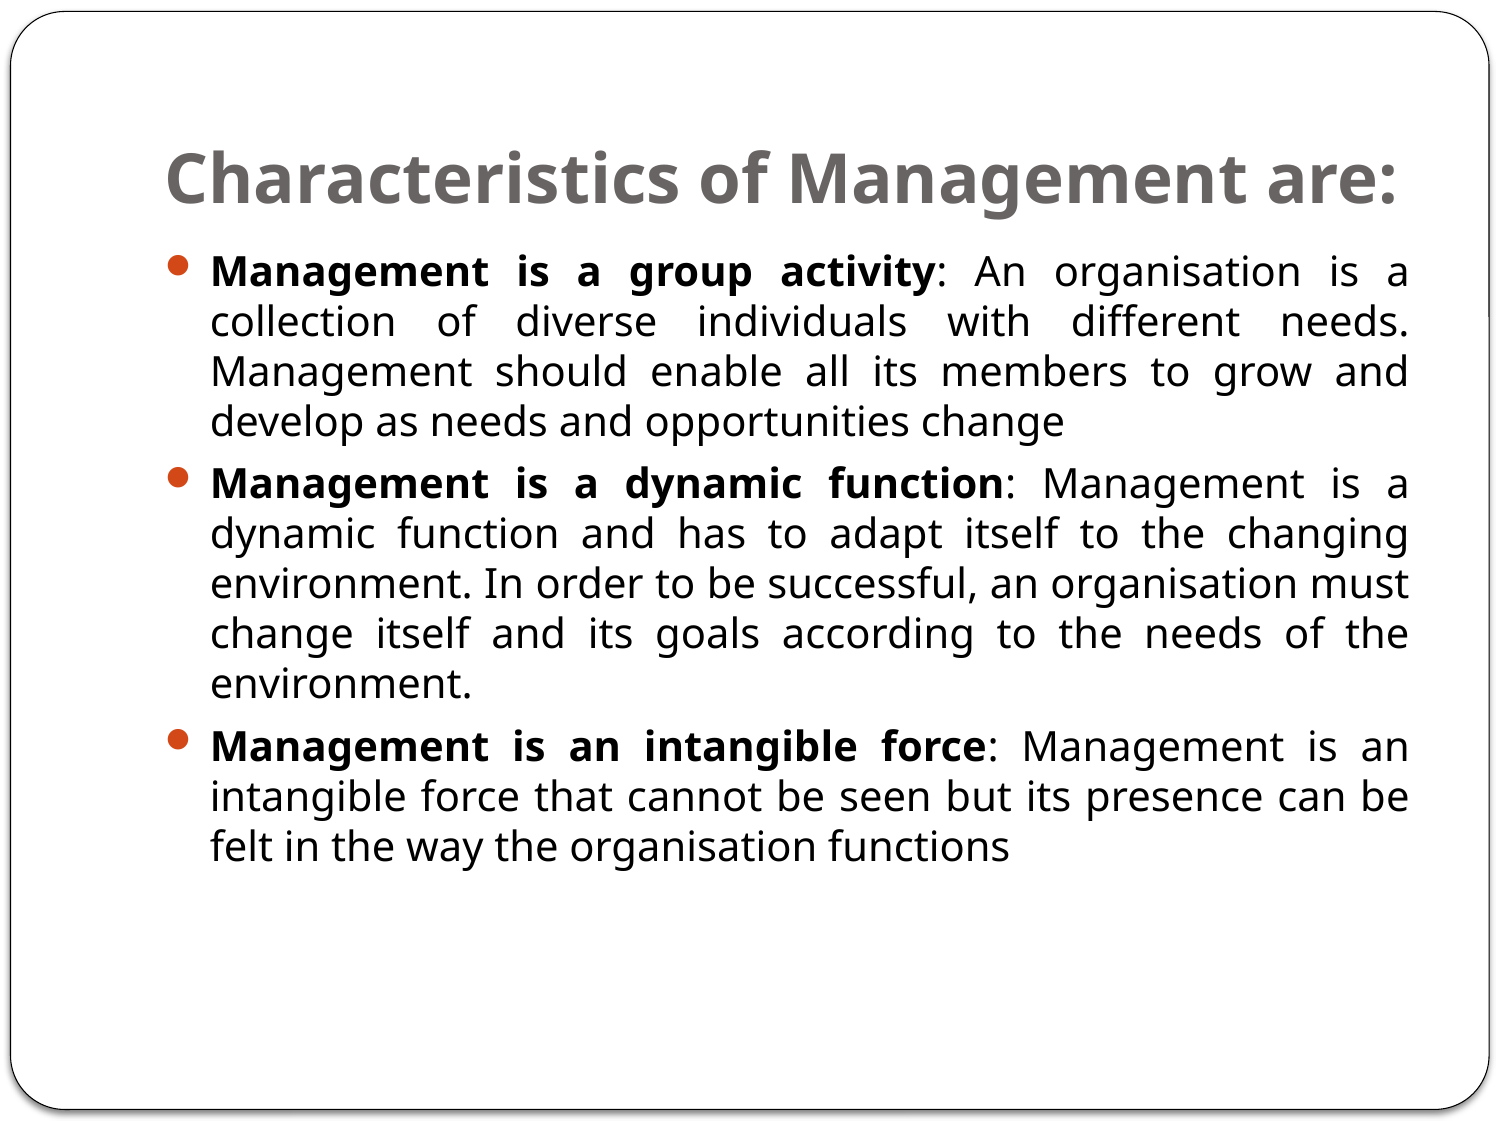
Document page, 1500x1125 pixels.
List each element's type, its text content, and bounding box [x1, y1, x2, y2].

title Characteristics of Management are: [150, 45, 1425, 233]
list Management is a group activity: An organisation is a collection of diverse individuals with different needs. Management should enable all its members to grow and develop as needs and opportunities change Management is a dynamic function: Management is a dynamic function and has to adapt itself to the changing environment. In order to be successful, an organisation must change itself and its goals according to the needs of the environment. Management is an intangible force: Management is an intangible force that cannot be seen but its presence can be felt in the way the organisation functions [150, 237, 1425, 988]
